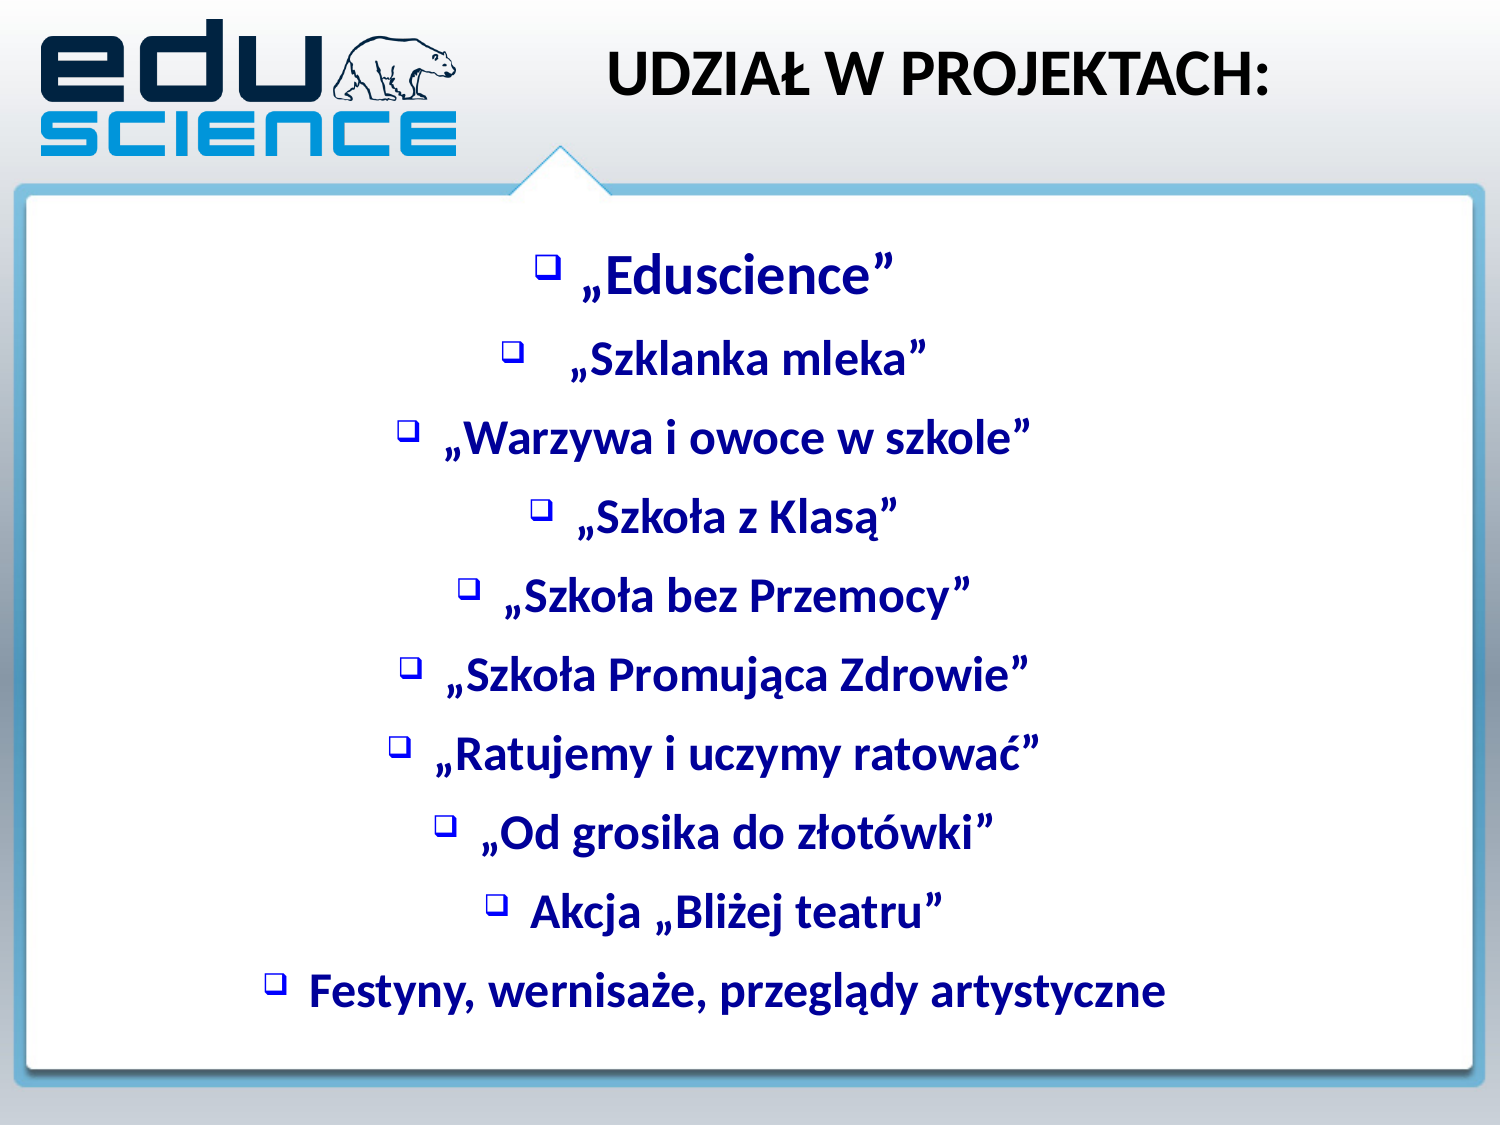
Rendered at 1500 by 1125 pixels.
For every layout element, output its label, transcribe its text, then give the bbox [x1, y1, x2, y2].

picture [0, 0, 1500, 1125]
text_box UDZIAŁ W PROJEKTACH: „Eduscience” „Szklanka mleka” „Warzywa i owoce w szkole” „Szkoła z Klasą” „Szkoła bez Przemocy” „Szkoła Promująca Zdrowie” „Ratujemy i uczymy ratować” „Od grosika do złotówki” Akcja „Bliżej teatru” Festyny, wernisaże, przeglądy artystyczne [17, 30, 1412, 1105]
